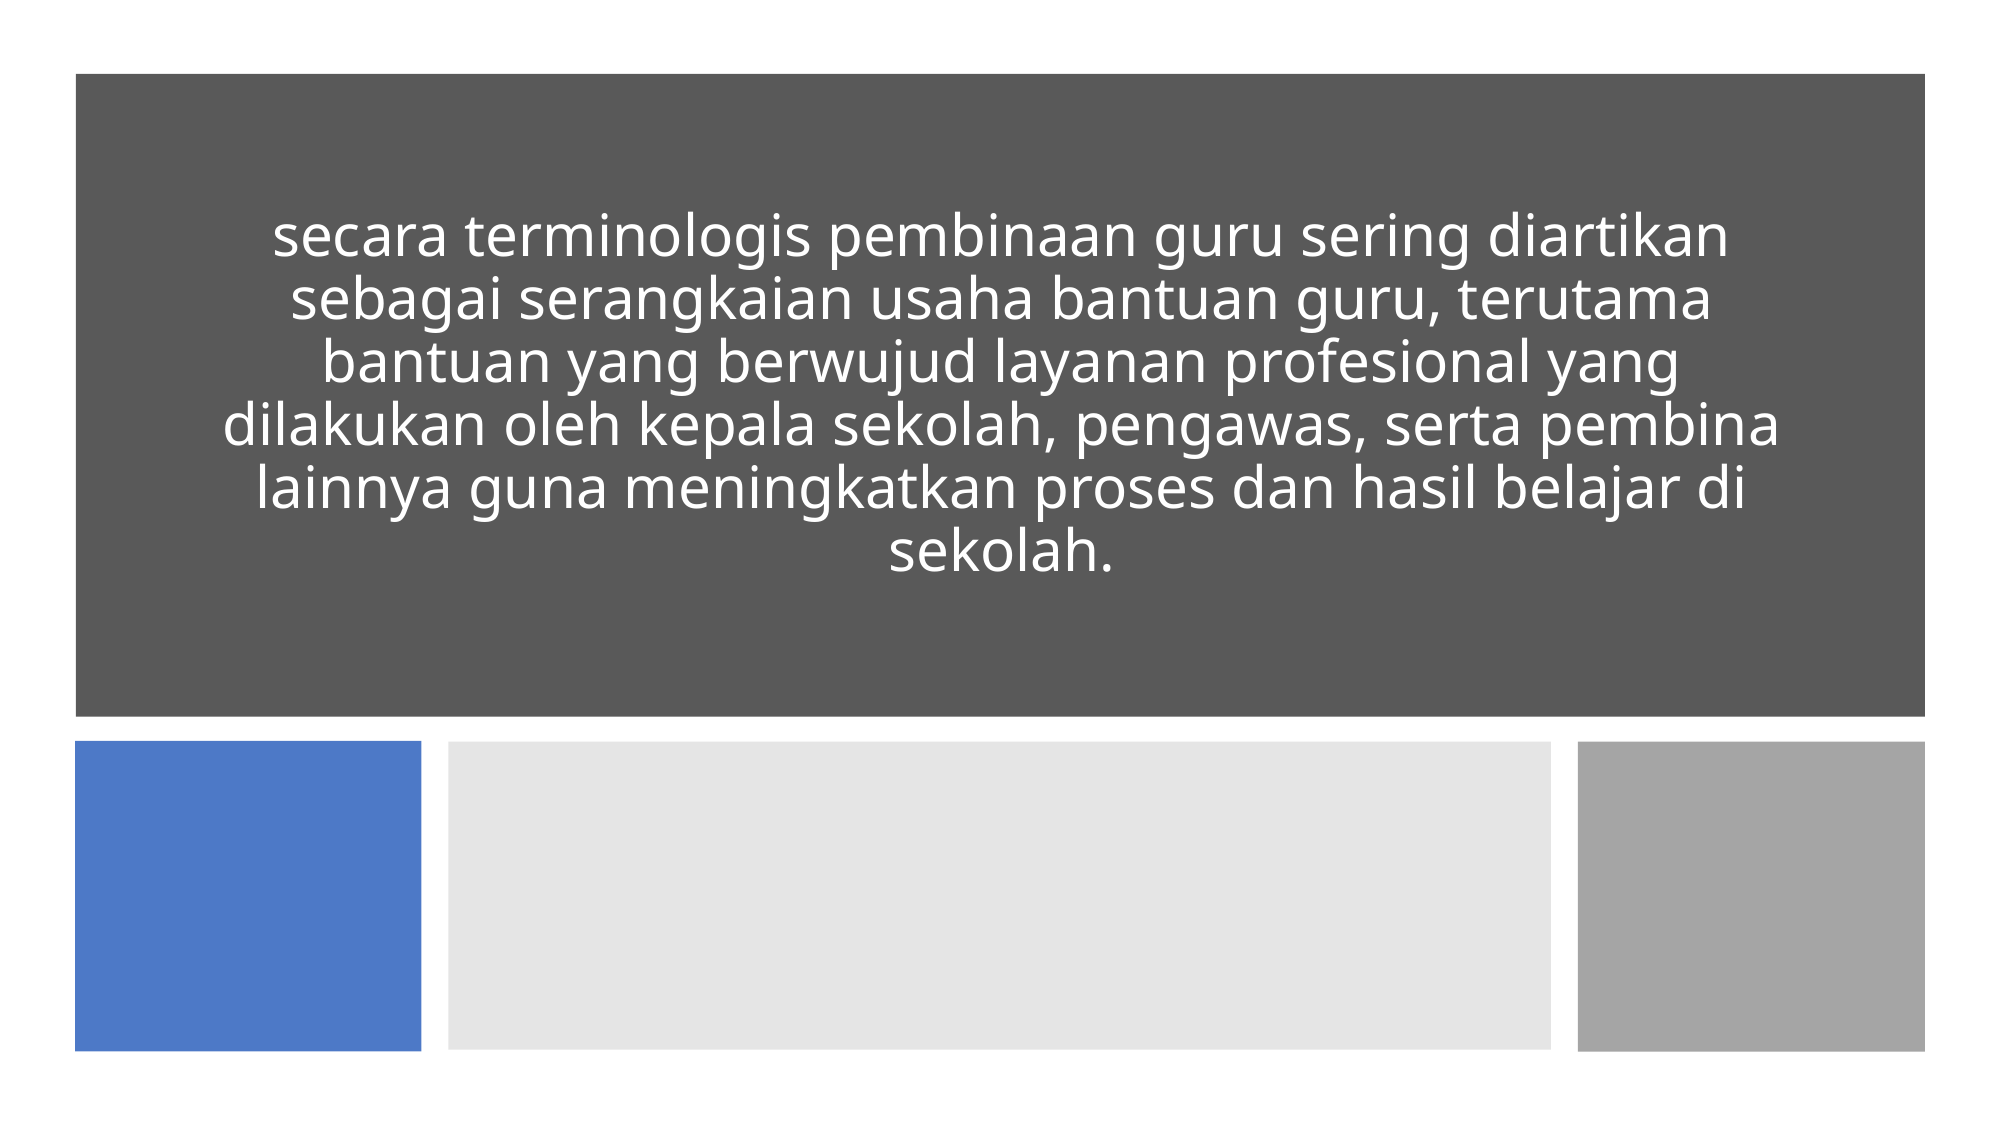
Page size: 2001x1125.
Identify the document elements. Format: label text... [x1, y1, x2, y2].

title secara terminologis pembinaan guru sering diartikan sebagai serangkaian usaha bantuan guru, terutama bantuan yang berwujud layanan profesional yang dilakukan oleh kepala sekolah, pengawas, serta pembina lainnya guna meningkatkan proses dan hasil belajar di sekolah. [180, 179, 1823, 611]
text_box [1577, 741, 1926, 1053]
text_box [447, 741, 1552, 1051]
text_box [75, 73, 1926, 718]
text_box [74, 740, 422, 1052]
